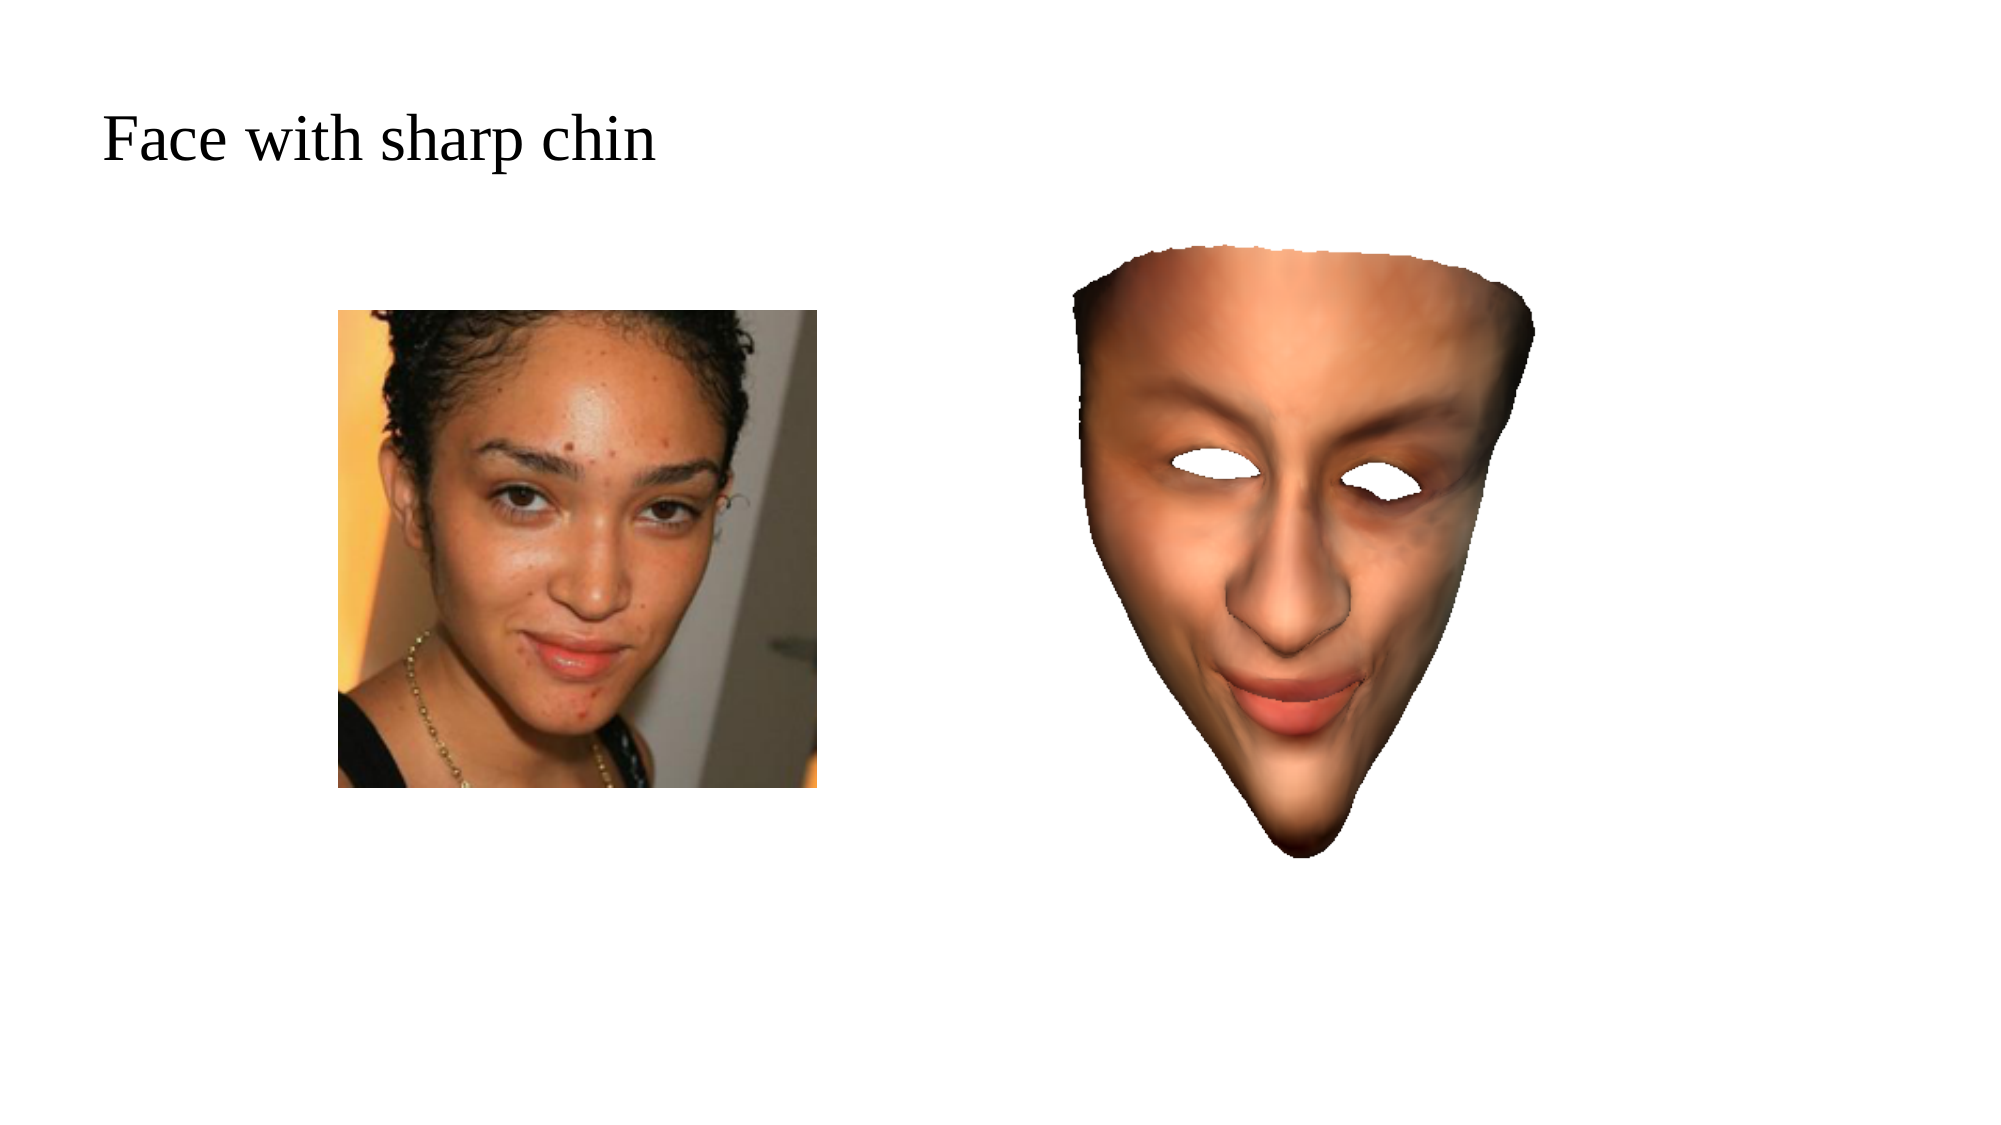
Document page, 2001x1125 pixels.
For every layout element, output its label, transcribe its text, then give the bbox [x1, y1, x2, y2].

picture [993, 71, 1598, 1054]
text_box Face with sharp chin [87, 86, 749, 181]
picture [338, 310, 817, 788]
